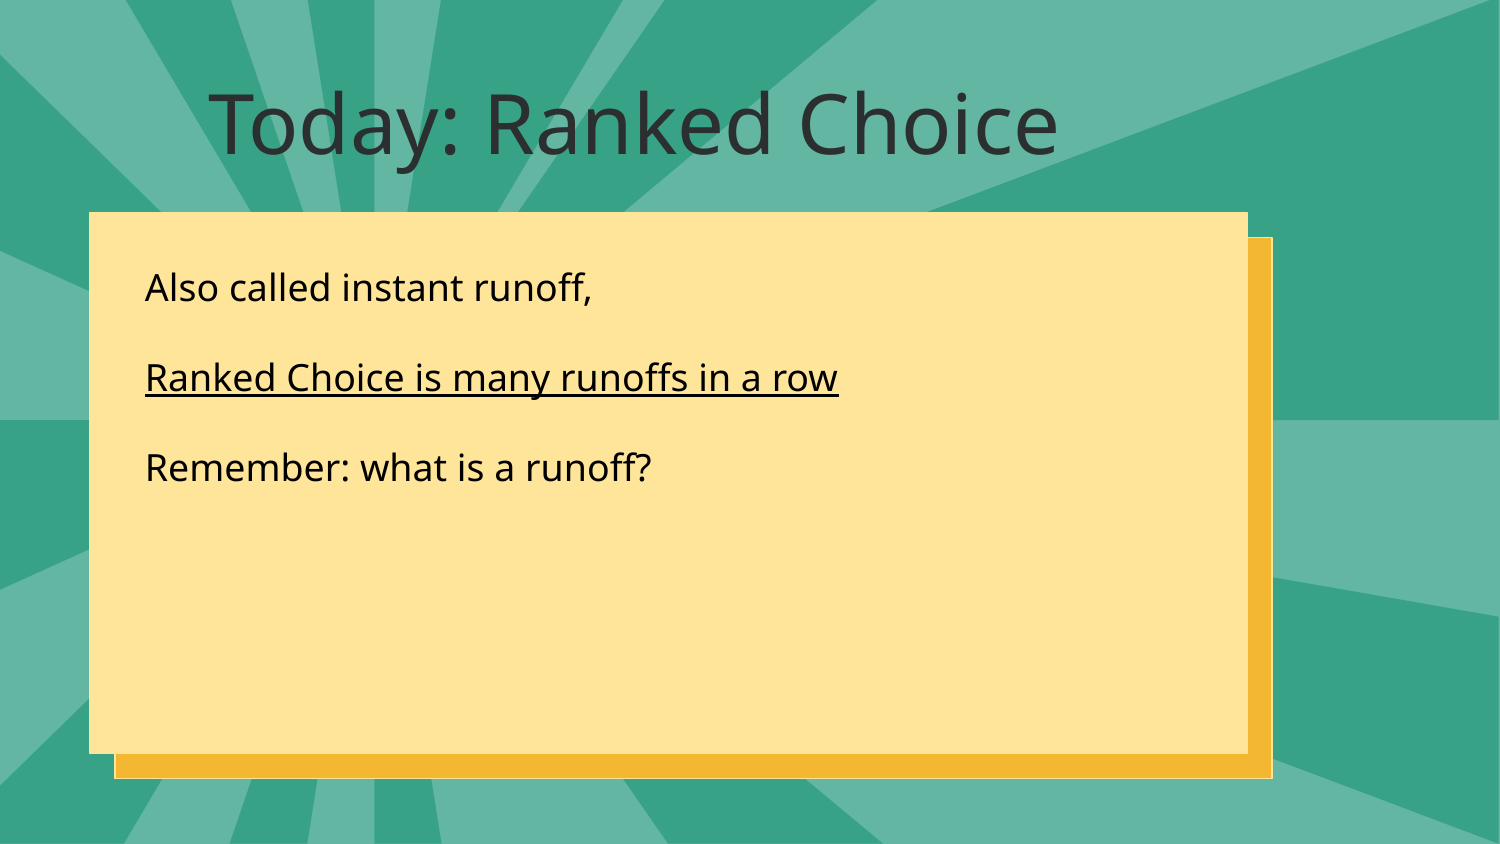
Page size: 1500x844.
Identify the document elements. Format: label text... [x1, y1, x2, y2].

text_box [89, 212, 1247, 754]
text_box Also called instant runoff, Ranked Choice is many runoffs in a row Remember: what is a runoff? [130, 248, 1078, 549]
title Today: Ranked Choice [55, 51, 1213, 190]
text_box [114, 237, 1272, 779]
